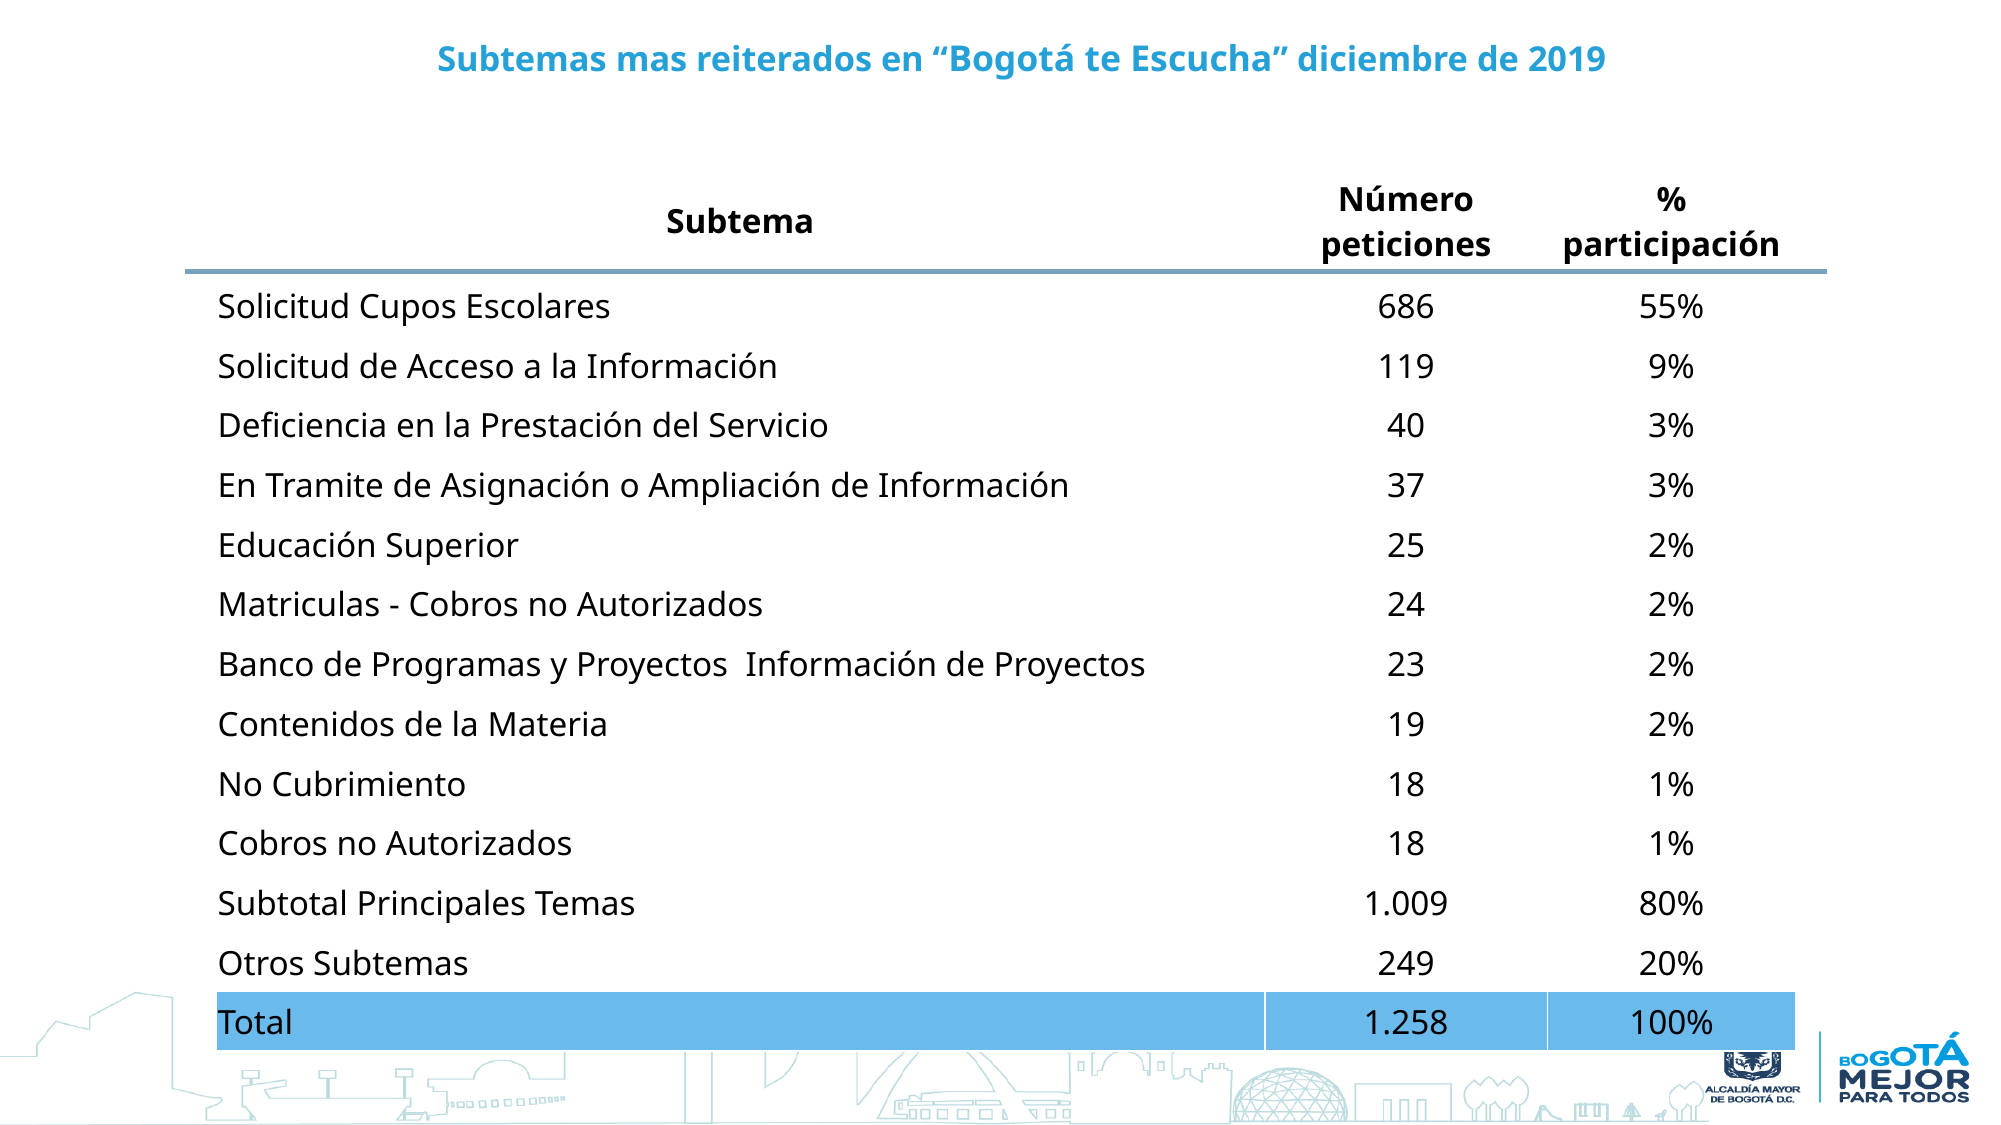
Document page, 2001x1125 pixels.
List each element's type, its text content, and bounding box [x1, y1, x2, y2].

table_cell 119 [1266, 335, 1547, 393]
table_header % participación [1548, 166, 1795, 269]
table_cell Solicitud Cupos Escolares [217, 276, 1264, 334]
table_cell Deficiencia en la Prestación del Servicio [217, 395, 1264, 453]
table_cell Total [217, 992, 1264, 1050]
table_cell Banco de Programas y Proyectos Información de Proyectos [217, 634, 1264, 692]
title Subtemas mas reiterados en “Bogotá te Escucha” diciembre de 2019 [163, 33, 1889, 128]
table_cell 3% [1548, 395, 1795, 453]
table_cell 18 [1266, 753, 1547, 811]
table_cell 37 [1266, 455, 1547, 513]
table_cell 249 [1266, 933, 1547, 990]
table_cell 1.258 [1266, 992, 1547, 1050]
table_cell 25 [1266, 515, 1547, 573]
table_cell En Tramite de Asignación o Ampliación de Información [217, 455, 1264, 513]
table_cell 9% [1548, 335, 1795, 393]
table_cell 20% [1548, 933, 1795, 990]
table_cell 1% [1548, 813, 1795, 871]
table_cell 1% [1548, 753, 1795, 811]
table_cell 686 [1266, 276, 1547, 334]
table_cell 2% [1548, 634, 1795, 692]
table_cell Contenidos de la Materia [217, 694, 1264, 752]
table_cell 2% [1548, 515, 1795, 573]
table_cell 100% [1548, 992, 1795, 1050]
table_cell 2% [1548, 574, 1795, 632]
table_cell Solicitud de Acceso a la Información [217, 335, 1264, 393]
table_cell 40 [1266, 395, 1547, 453]
table_cell 24 [1266, 574, 1547, 632]
table_header Subtema [217, 166, 1264, 269]
table_cell 19 [1266, 694, 1547, 752]
table_cell Cobros no Autorizados [217, 813, 1264, 871]
table_cell 3% [1548, 455, 1795, 513]
table_cell 80% [1548, 873, 1795, 931]
table_header Número peticiones [1266, 166, 1547, 269]
table_cell Educación Superior [217, 515, 1264, 573]
table_cell Matriculas - Cobros no Autorizados [217, 574, 1264, 632]
table_cell Otros Subtemas [217, 933, 1264, 990]
table_cell 2% [1548, 694, 1795, 752]
table_cell No Cubrimiento [217, 753, 1264, 811]
table_cell 1.009 [1266, 873, 1547, 931]
table_cell 55% [1548, 276, 1795, 334]
table_cell Subtotal Principales Temas [217, 873, 1264, 931]
picture [0, 0, 2000, 1125]
table_cell 23 [1266, 634, 1547, 692]
table_cell 18 [1266, 813, 1547, 871]
